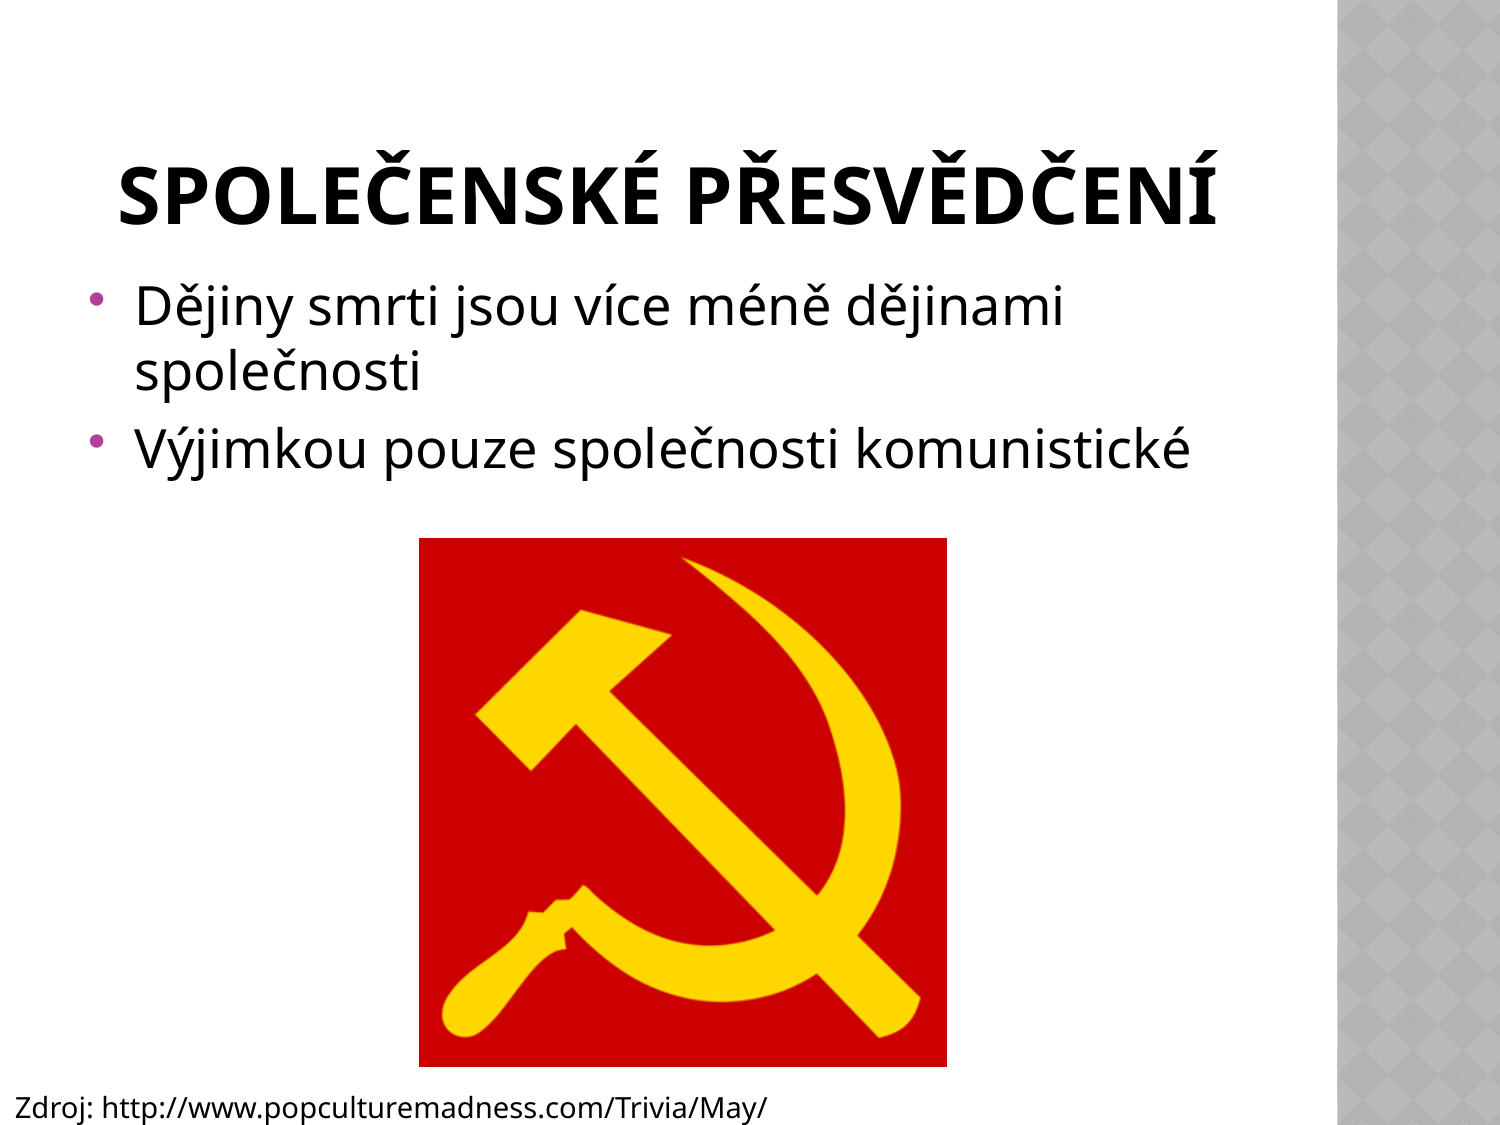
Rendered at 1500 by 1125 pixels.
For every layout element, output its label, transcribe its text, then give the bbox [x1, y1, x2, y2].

title Společenské přesvědčení [75, 52, 1263, 240]
picture [418, 538, 947, 1067]
text_box Zdroj: http://www.popculturemadness.com/Trivia/May/ [0, 1082, 1500, 1125]
list Dějiny smrti jsou více méně dějinami společnosti Výjimkou pouze společnosti komunistické [74, 263, 1263, 1060]
